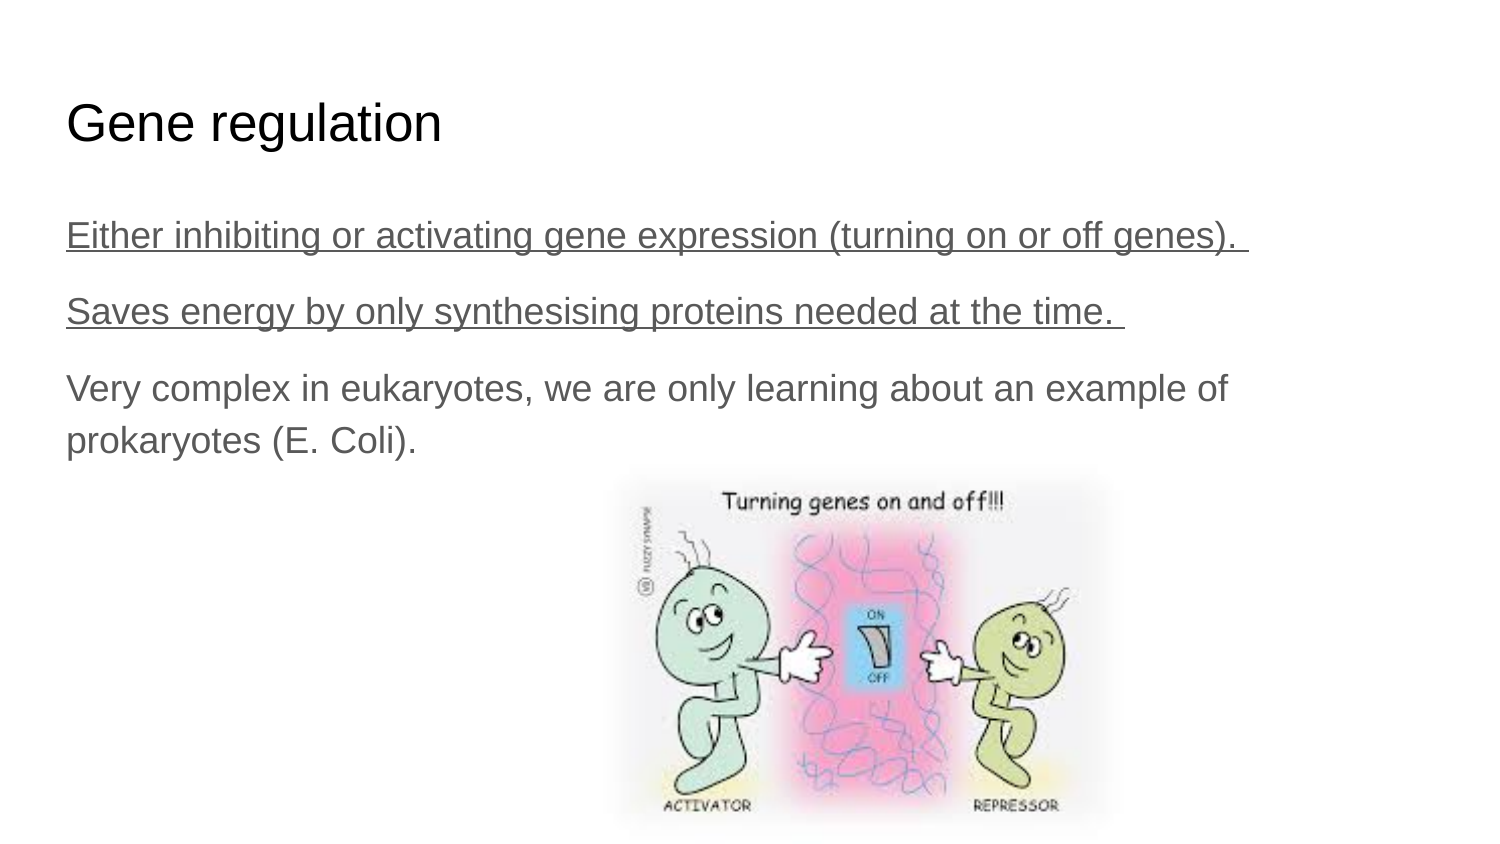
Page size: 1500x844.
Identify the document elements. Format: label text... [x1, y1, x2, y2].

title Gene regulation [51, 72, 1449, 167]
list Either inhibiting or activating gene expression (turning on or off genes). Saves energy by only synthesising proteins needed at the time. Very complex in eukaryotes, we are only learning about an example of prokaryotes (E. Coli). [51, 189, 1449, 750]
picture [598, 459, 1130, 844]
